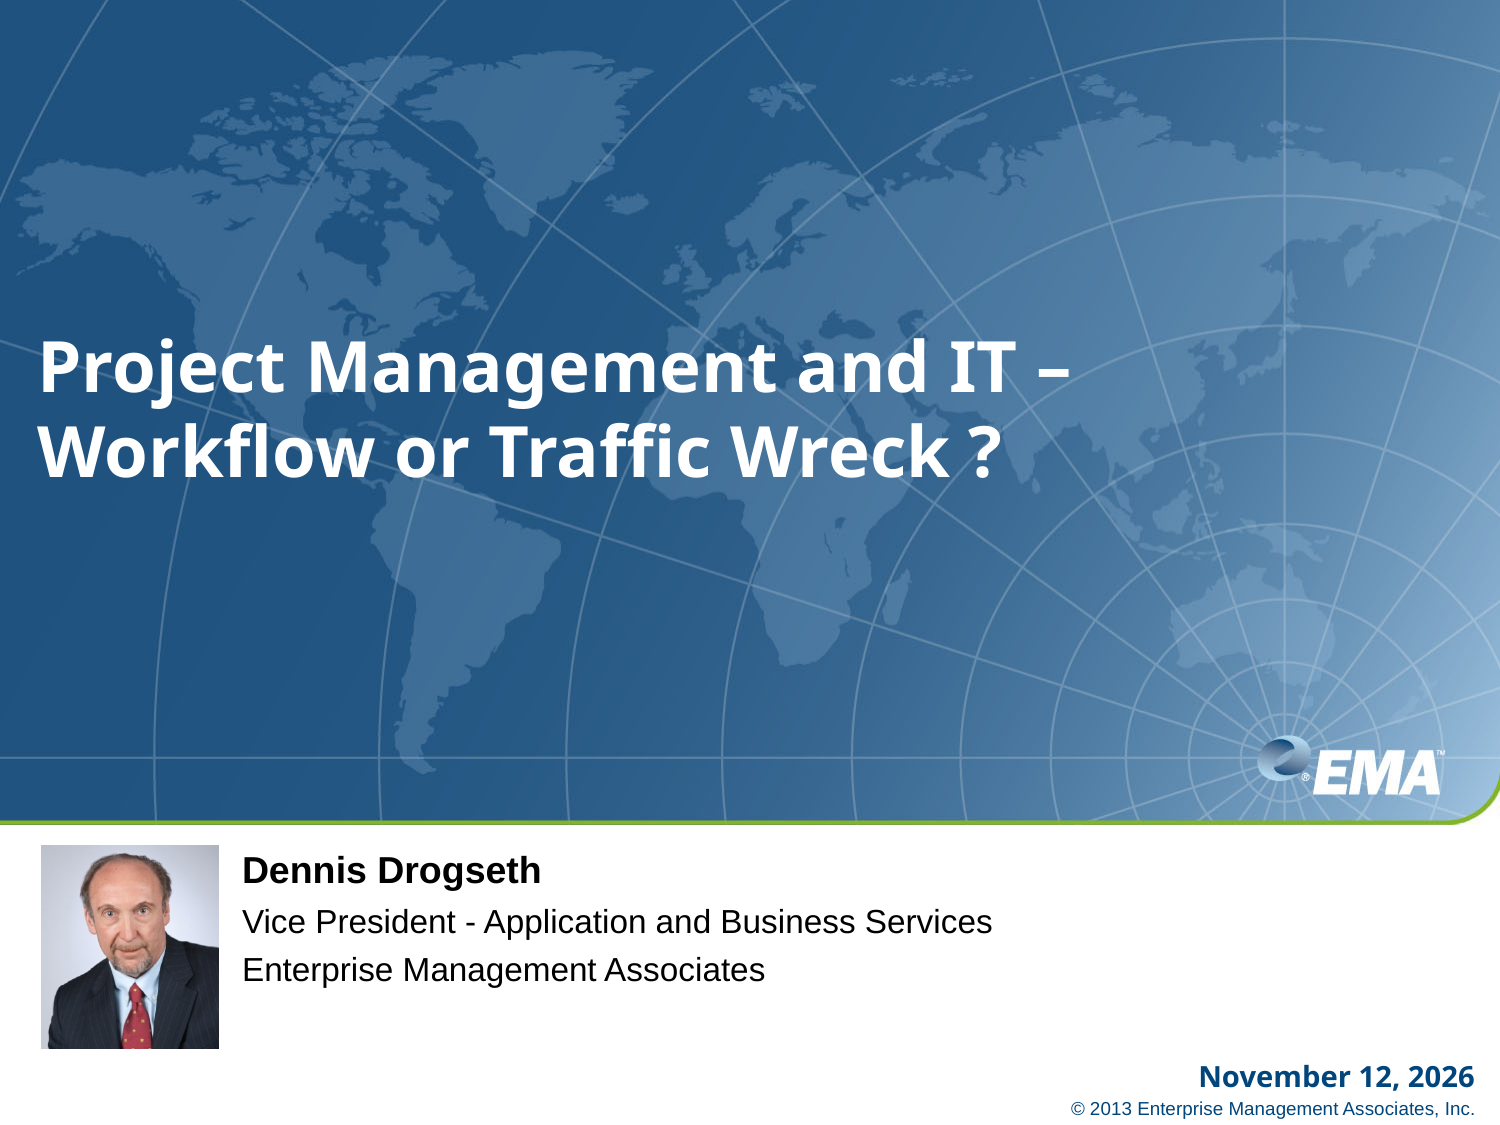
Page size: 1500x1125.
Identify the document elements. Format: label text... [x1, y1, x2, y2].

title Project Management and IT – Workflow or Traffic Wreck ? [37, 24, 1412, 788]
footer © 2013 Enterprise Management Associates, Inc. [999, 1096, 1476, 1122]
picture [40, 845, 219, 1049]
picture [0, 0, 1500, 825]
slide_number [1162, 1058, 1475, 1096]
subtitle Dennis Drogseth Vice President - Application and Business Services Enterprise Management Associates [241, 845, 999, 1084]
